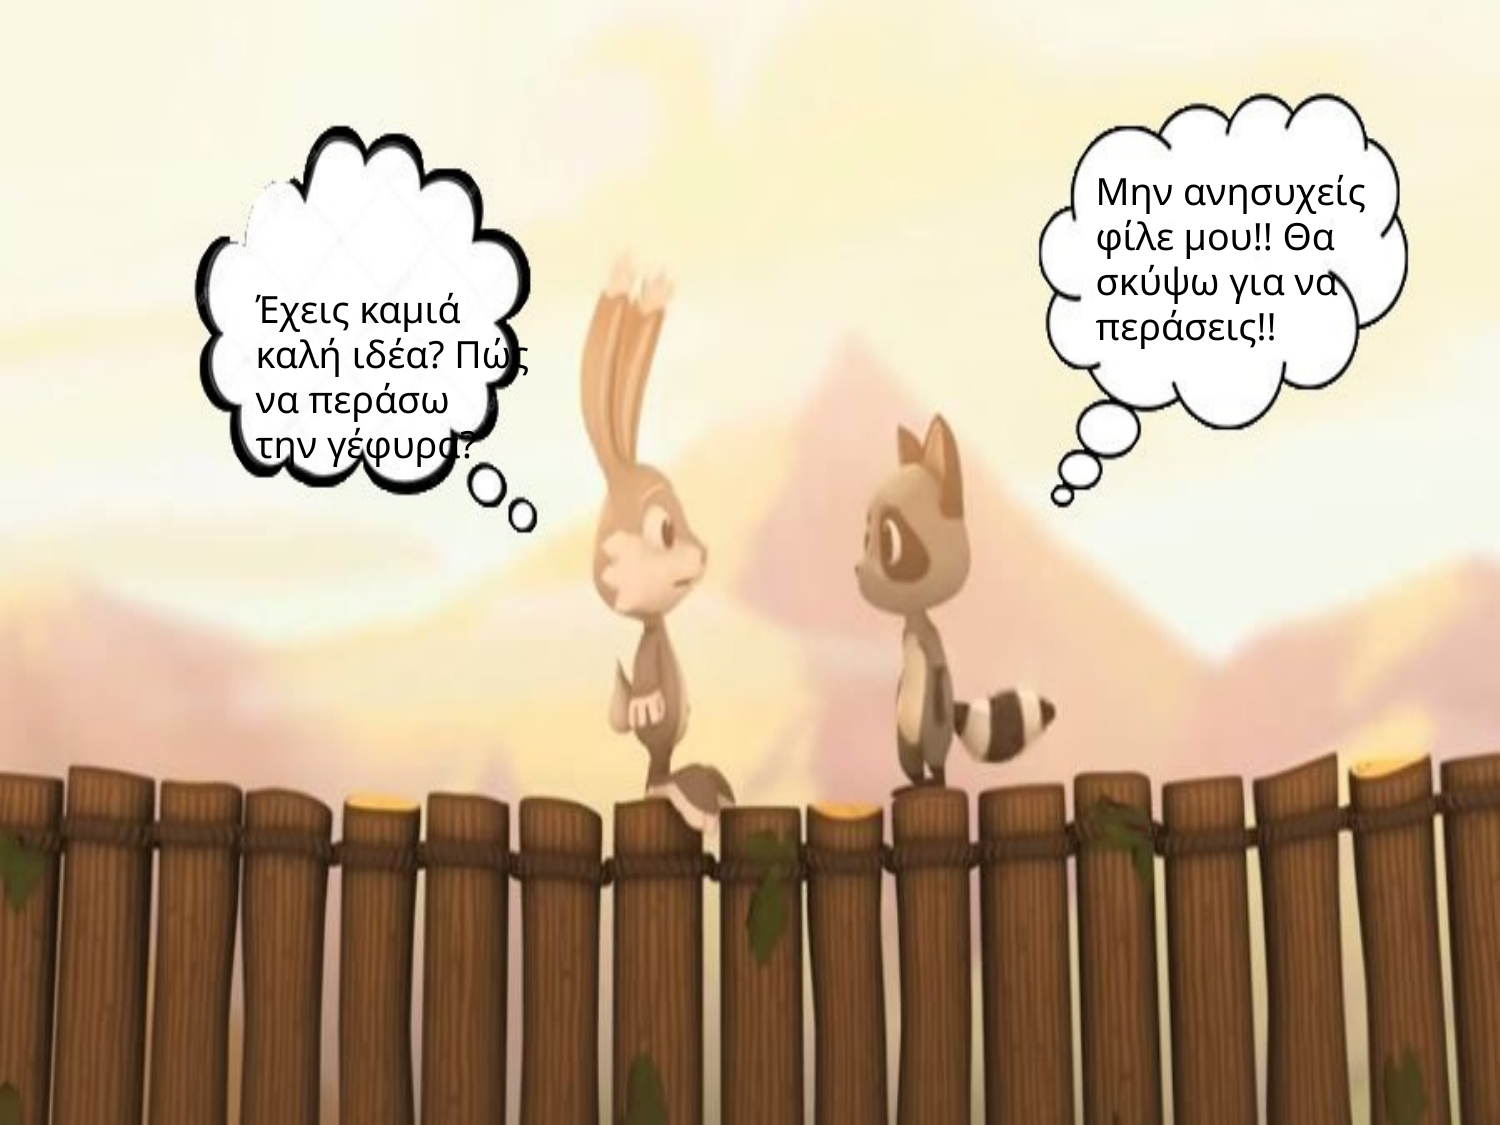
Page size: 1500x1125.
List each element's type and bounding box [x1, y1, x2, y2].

list [0, 0, 1500, 1125]
